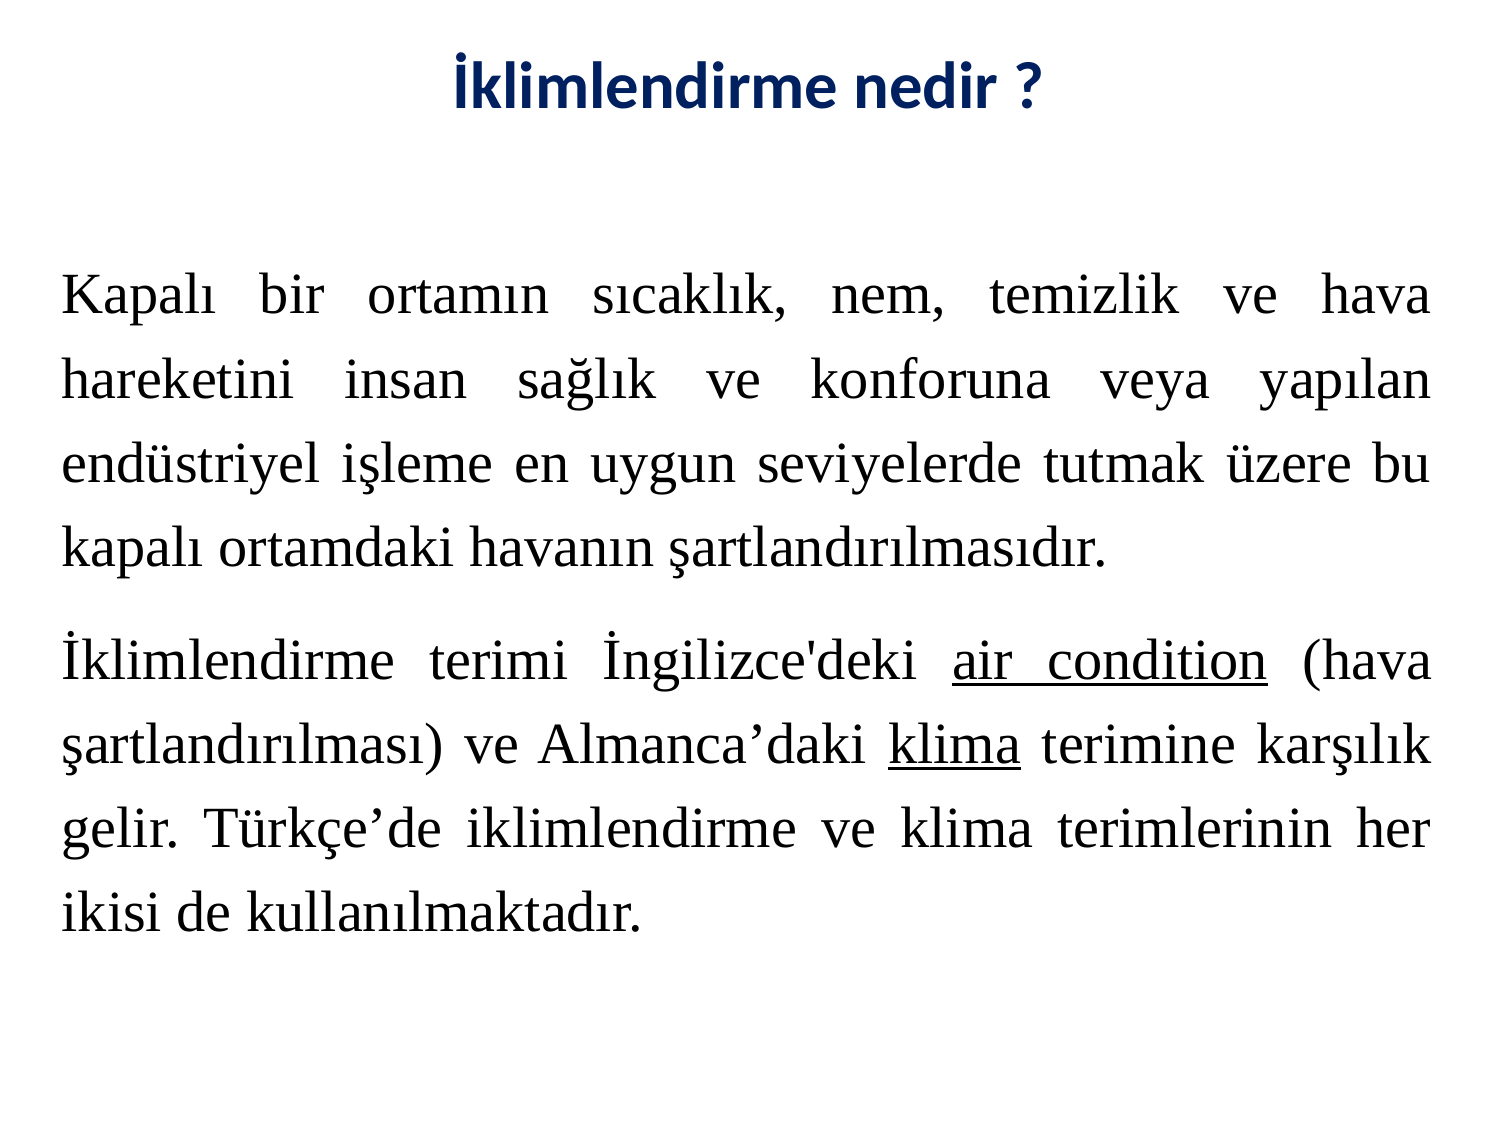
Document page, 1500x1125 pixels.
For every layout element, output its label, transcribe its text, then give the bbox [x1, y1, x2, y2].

title İklimlendirme nedir ? [72, 16, 1425, 147]
text_box Kapalı bir ortamın sıcaklık, nem, temizlik ve hava hareketini insan sağlık ve konforuna veya yapılan endüstriyel işleme en uygun seviyelerde tutmak üzere bu kapalı ortamdaki havanın şartlandırılmasıdır. İklimlendirme terimi İngilizce'deki air condition (hava şartlandırılması) ve Almanca’daki klima terimine karşılık gelir. Türkçe’de iklimlendirme ve klima terimlerinin her ikisi de kullanılmaktadır. [46, 234, 1447, 951]
